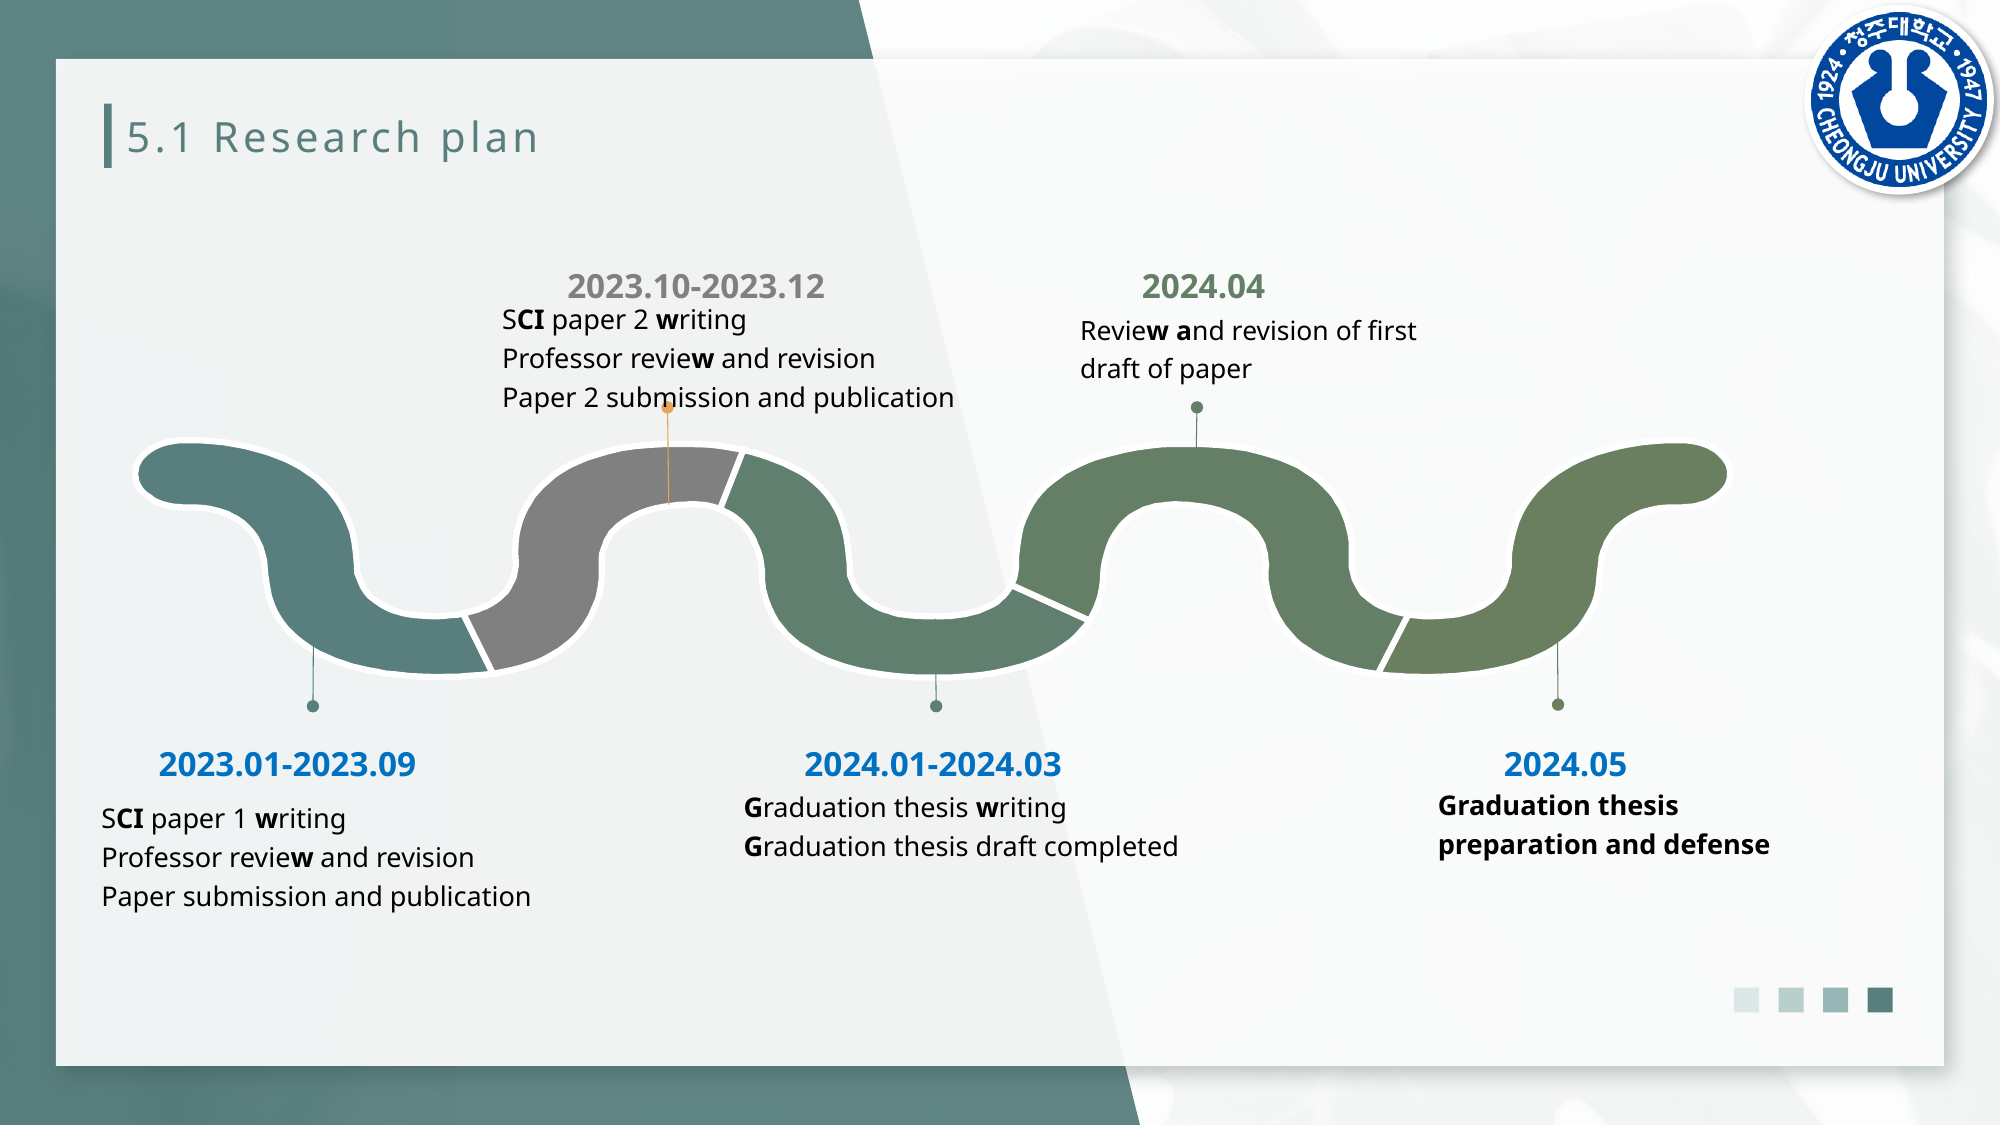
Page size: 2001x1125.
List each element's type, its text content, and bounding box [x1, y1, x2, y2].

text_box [478, 256, 1038, 393]
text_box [134, 440, 1730, 678]
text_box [77, 734, 649, 923]
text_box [1399, 734, 1812, 859]
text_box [719, 734, 1259, 861]
title 5.1 Research plan [111, 99, 902, 173]
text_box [1038, 256, 1446, 384]
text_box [1808, 8, 1990, 191]
